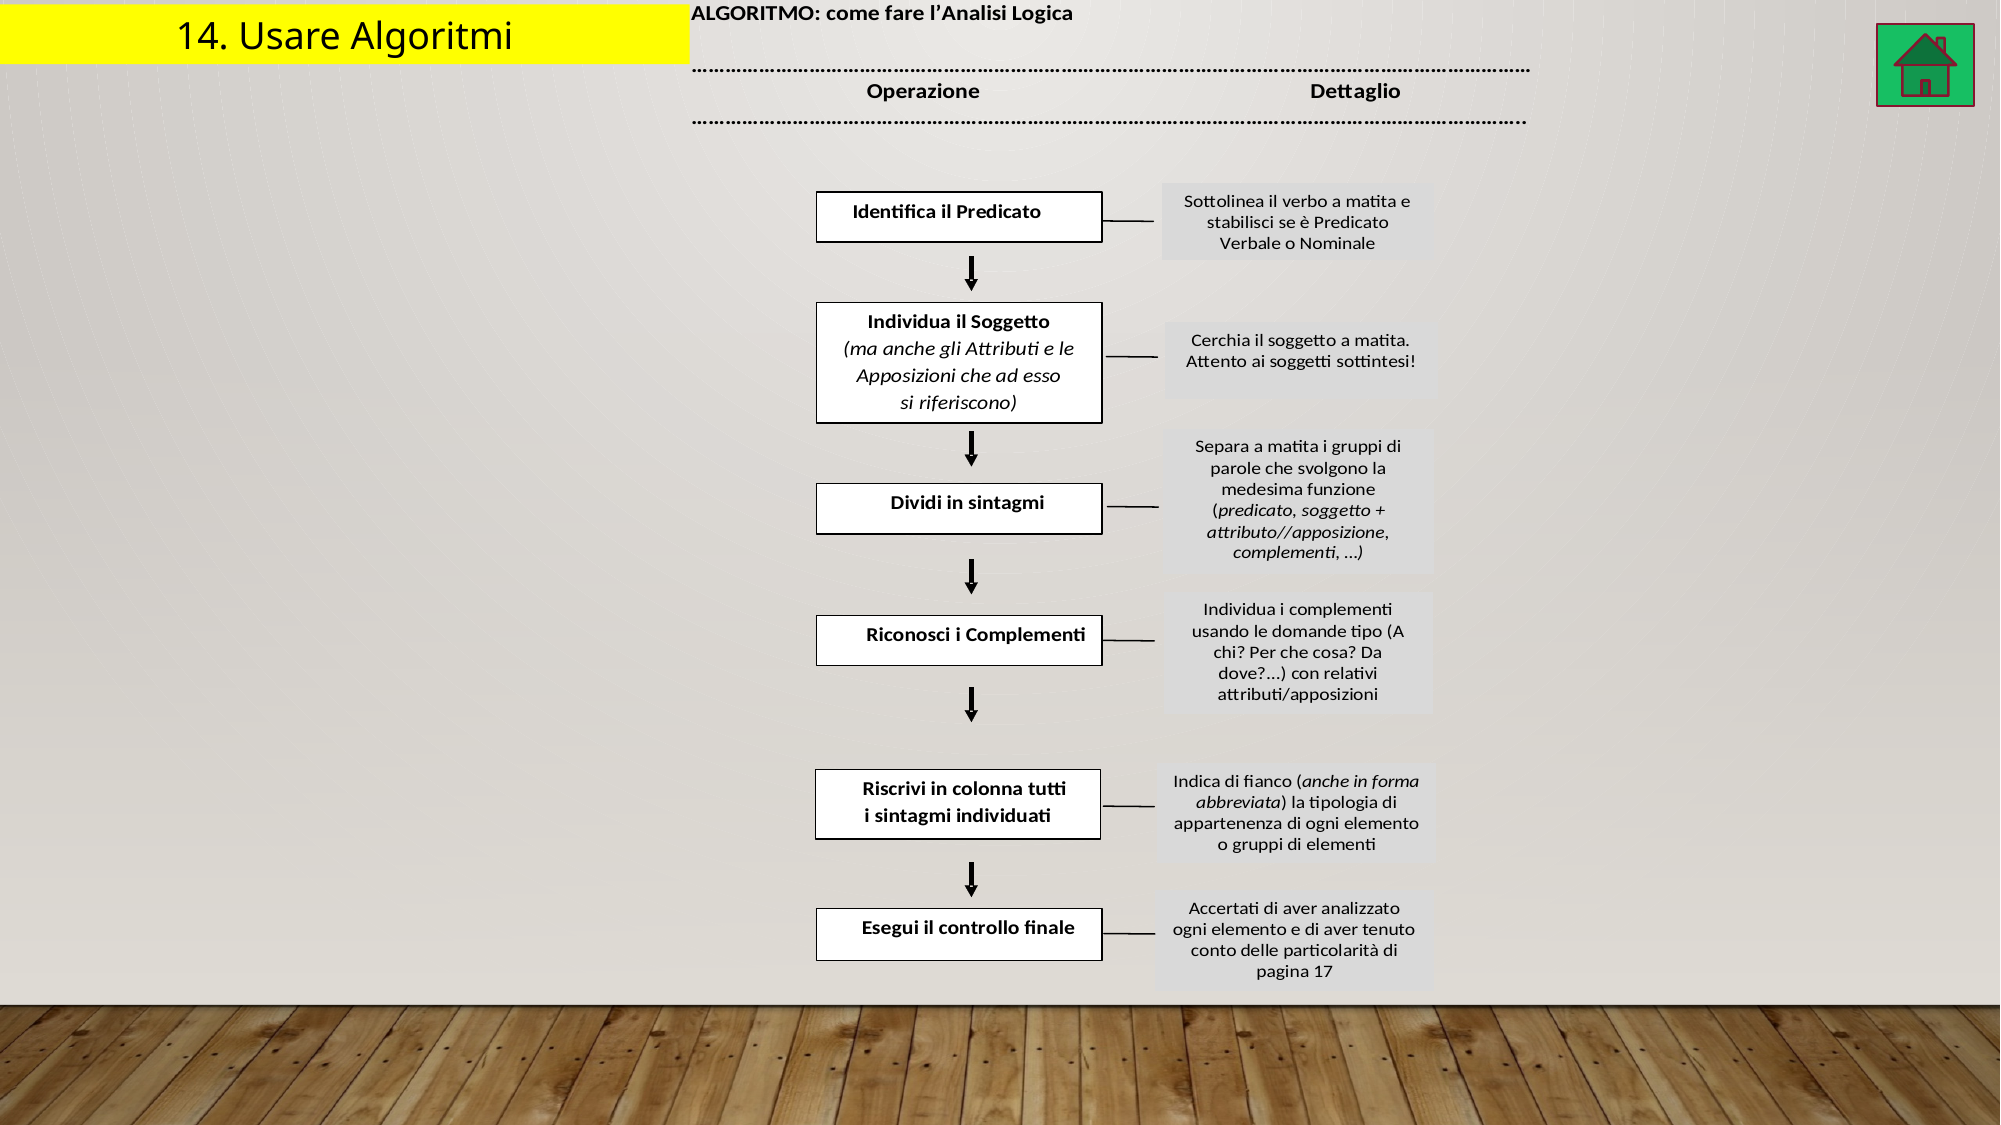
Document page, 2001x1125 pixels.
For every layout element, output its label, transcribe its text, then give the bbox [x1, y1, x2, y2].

text_box [1876, 100, 1975, 107]
text_box [1727, 24, 2000, 100]
text_box [24, 24, 690, 100]
text_box 14. Usare Algoritmi [0, 4, 690, 65]
picture [0, 0, 2000, 1125]
